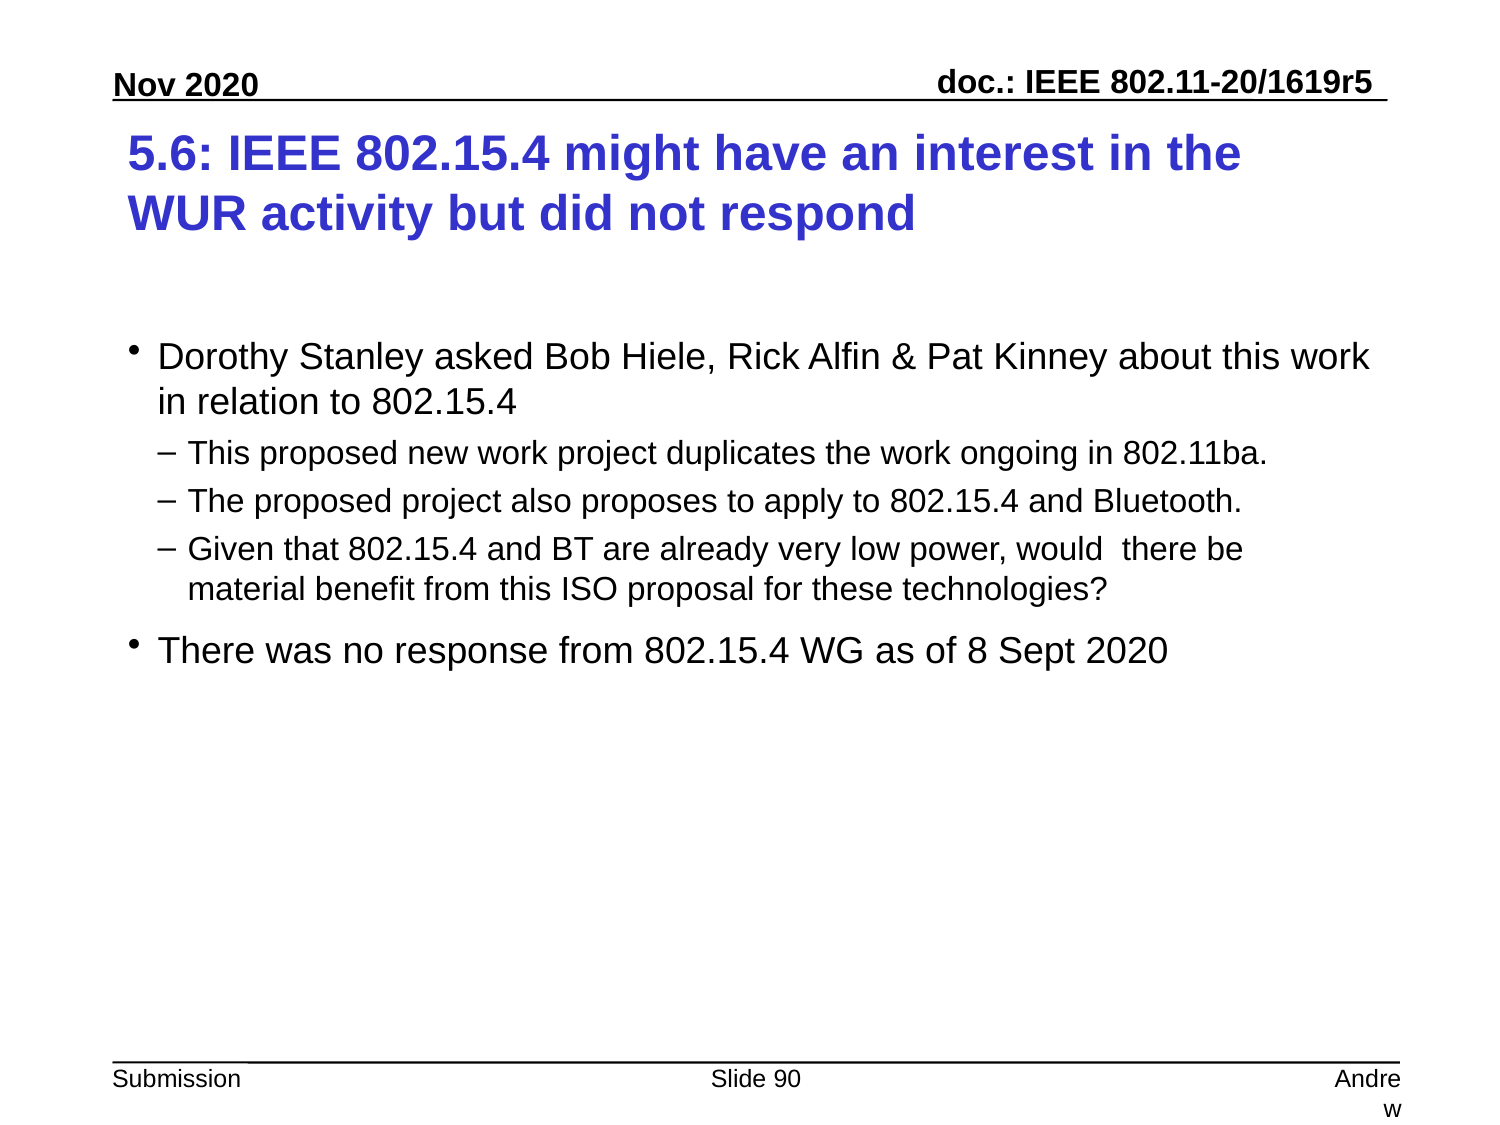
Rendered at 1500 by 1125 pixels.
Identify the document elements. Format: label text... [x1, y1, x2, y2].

title 5.6: IEEE 802.15.4 might have an interest in the WUR activity but did not respond [112, 112, 1388, 288]
slide_number Slide 90 [709, 1061, 803, 1093]
footer Andrew Myles, Cisco [1320, 1061, 1402, 1093]
list Dorothy Stanley asked Bob Hiele, Rick Alfin & Pat Kinney about this work in relation to 802.15.4 This proposed new work project duplicates the work ongoing in 802.11ba. The proposed project also proposes to apply to 802.15.4 and Bluetooth. Given that 802.15.4 and BT are already very low power, would there be material benefit from this ISO proposal for these technologies? There was no response from 802.15.4 WG as of 8 Sept 2020 [112, 324, 1388, 1000]
